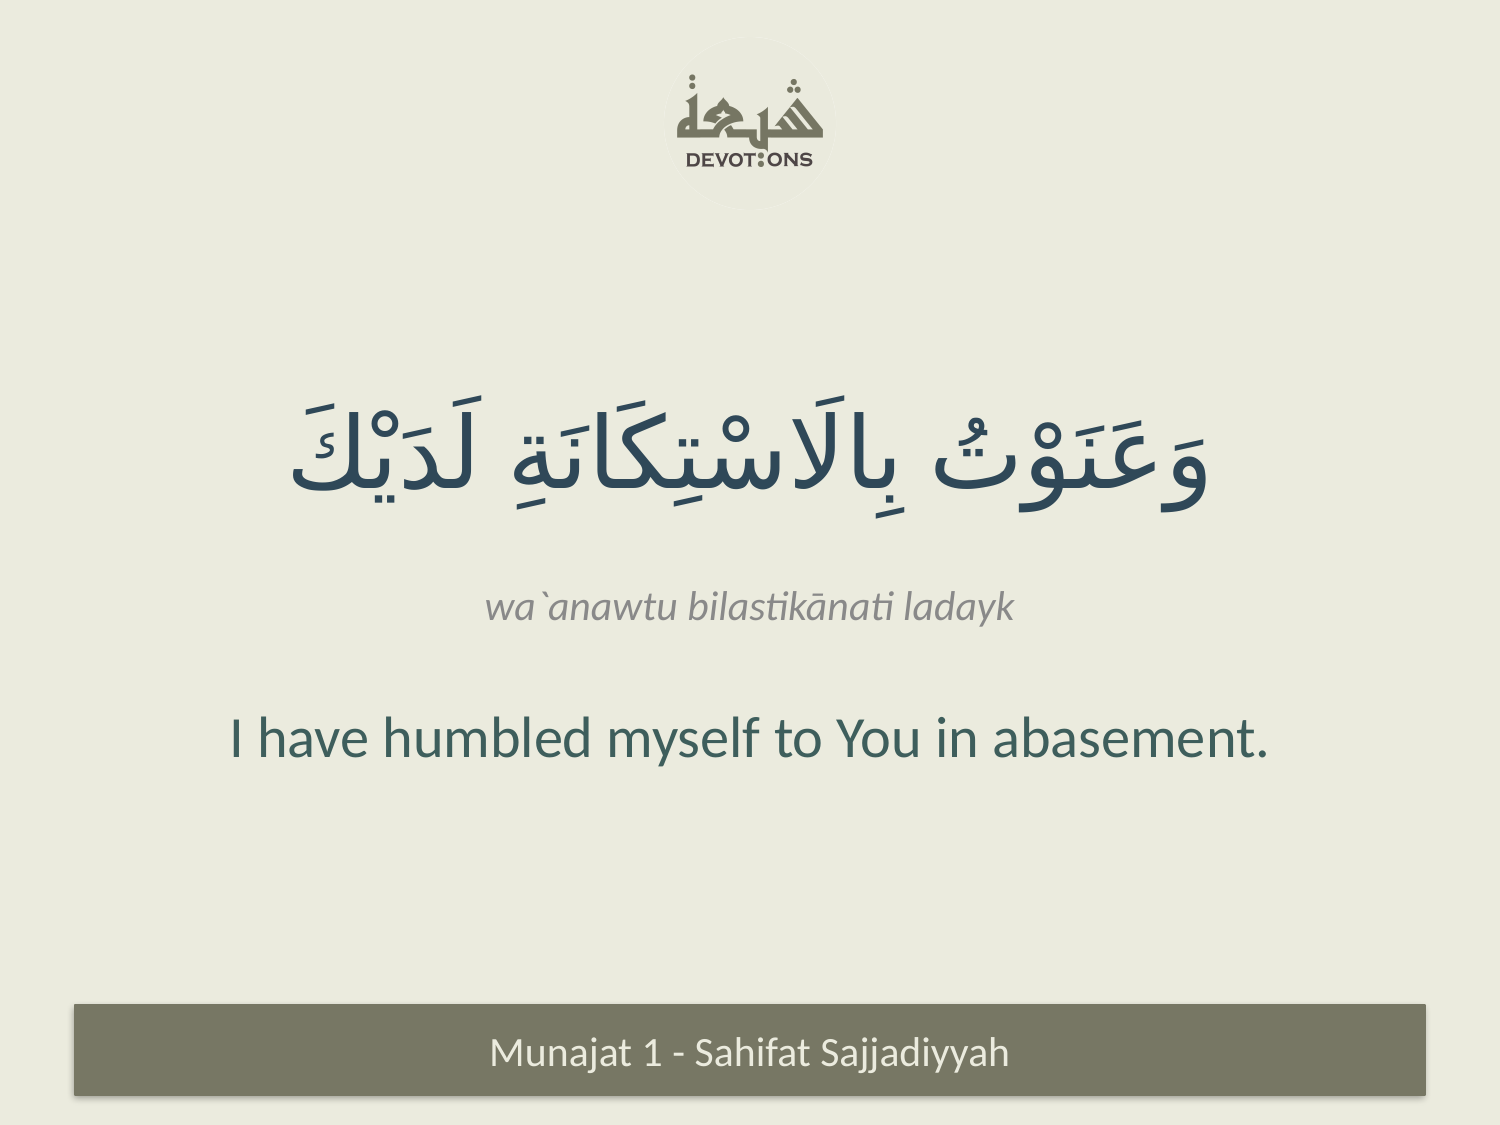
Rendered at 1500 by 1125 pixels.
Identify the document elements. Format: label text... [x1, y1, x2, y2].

text_box وَعَنَوْتُ بِالَاسْتِكَانَةِ لَدَيْكَ wa`anawtu bilastikānati ladayk I have humbled myself to You in abasement. [74, 381, 1425, 776]
picture [656, 29, 844, 218]
text_box [74, 1004, 1426, 1096]
text_box Munajat 1 - Sahifat Sajjadiyyah [474, 1017, 1026, 1083]
